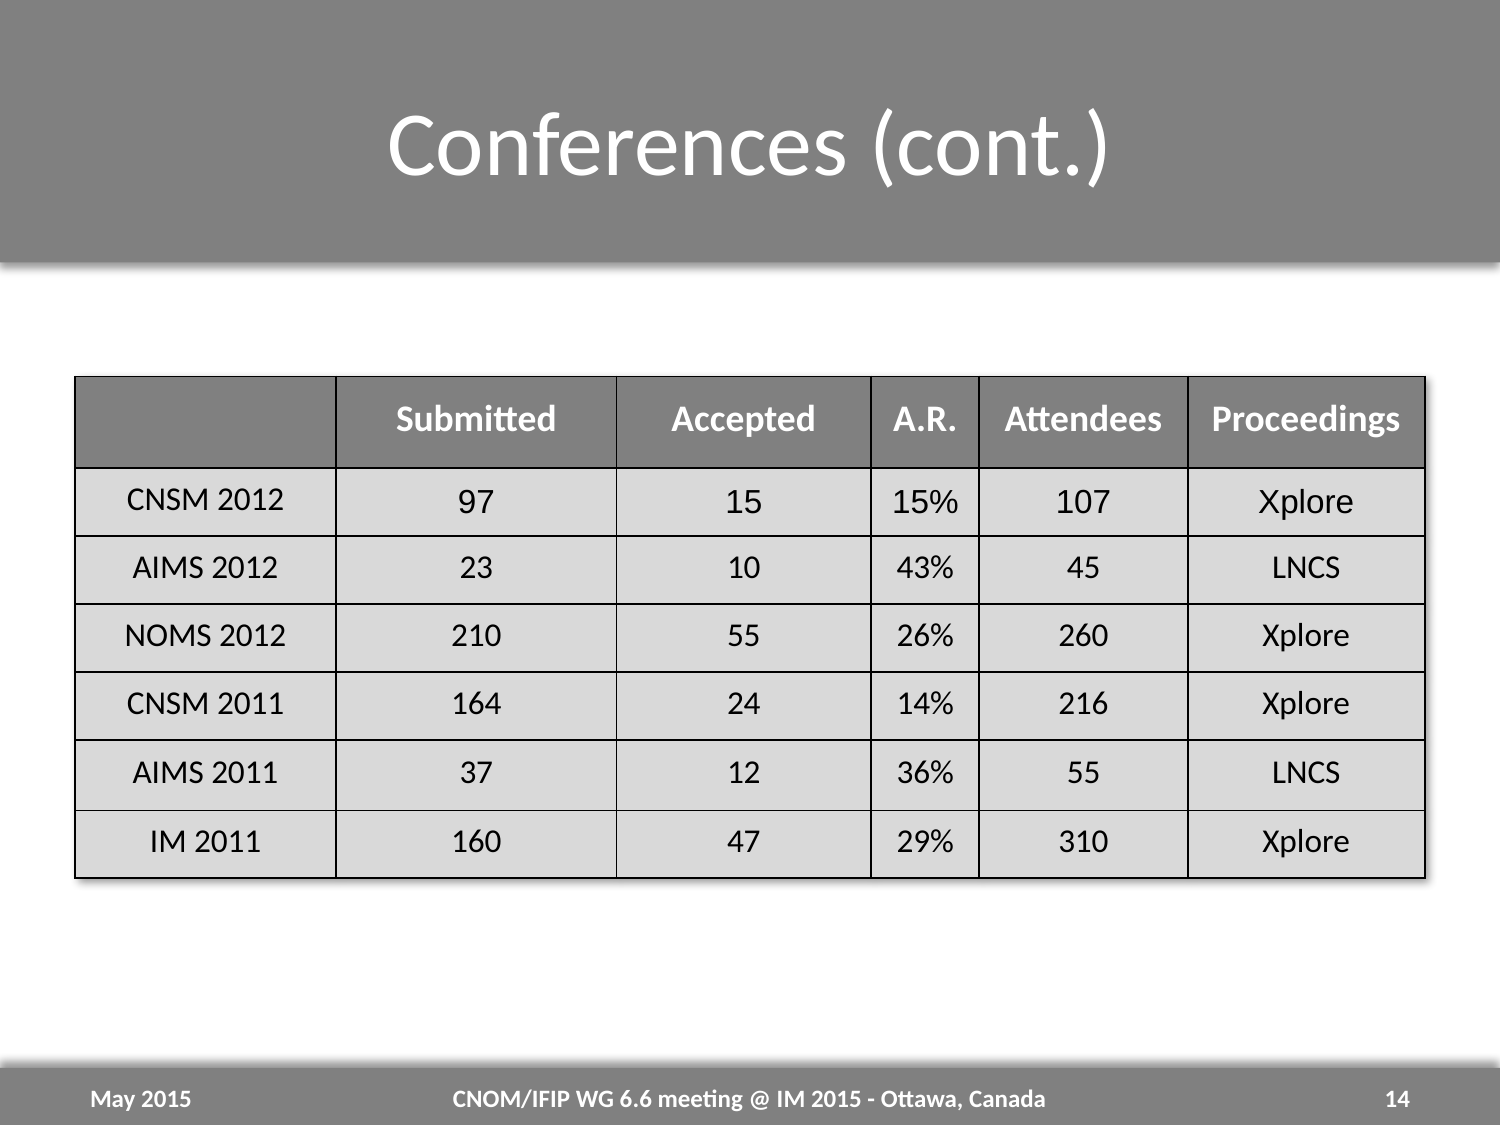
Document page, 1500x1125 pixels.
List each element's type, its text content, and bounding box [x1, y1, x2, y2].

table_cell 23 [337, 537, 616, 603]
table_cell 55 [617, 605, 870, 671]
title Conferences (cont.) [75, 45, 1425, 233]
table_cell 26% [872, 605, 978, 671]
table_cell IM 2011 [76, 811, 335, 877]
table_cell 12 [617, 741, 870, 810]
table_header Proceedings [1189, 377, 1424, 467]
table_cell 29% [872, 811, 978, 877]
table_cell 260 [980, 605, 1187, 671]
table_header Attendees [980, 377, 1187, 467]
table_cell AIMS 2011 [76, 741, 335, 810]
table_cell 55 [980, 741, 1187, 810]
table_header [76, 377, 335, 467]
table_cell Xplore [1189, 469, 1424, 535]
table_cell 37 [337, 741, 616, 810]
table_cell 43% [872, 537, 978, 603]
table_header Submitted [337, 377, 616, 467]
table_cell 164 [337, 673, 616, 739]
table_cell Xplore [1189, 811, 1424, 877]
table_header A.R. [872, 377, 978, 467]
table_cell Xplore [1189, 605, 1424, 671]
table_cell 210 [337, 605, 616, 671]
table_cell 36% [872, 741, 978, 810]
footer CNOM/IFIP WG 6.6 meeting @ IM 2015 - Ottawa, Canada [425, 1067, 1074, 1125]
table_cell Xplore [1189, 673, 1424, 739]
table_cell 24 [617, 673, 870, 739]
table_cell 160 [337, 811, 616, 877]
table_cell LNCS [1189, 741, 1424, 810]
table_cell CNSM 2011 [76, 673, 335, 739]
table_cell CNSM 2012 [76, 469, 335, 535]
table_cell 310 [980, 811, 1187, 877]
table_cell 97 [337, 469, 616, 535]
table_cell 47 [617, 811, 870, 877]
table_cell NOMS 2012 [76, 605, 335, 671]
table_header Accepted [617, 377, 870, 467]
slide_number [75, 1067, 425, 1125]
table_cell AIMS 2012 [76, 537, 335, 603]
table_cell 107 [980, 469, 1187, 535]
table_cell 15 [617, 469, 870, 535]
table_cell 15% [872, 469, 978, 535]
table_cell 216 [980, 673, 1187, 739]
table_cell 45 [980, 537, 1187, 603]
table_cell LNCS [1189, 537, 1424, 603]
table_cell 14% [872, 673, 978, 739]
slide_number 14 [1074, 1067, 1425, 1125]
table_cell 10 [617, 537, 870, 603]
